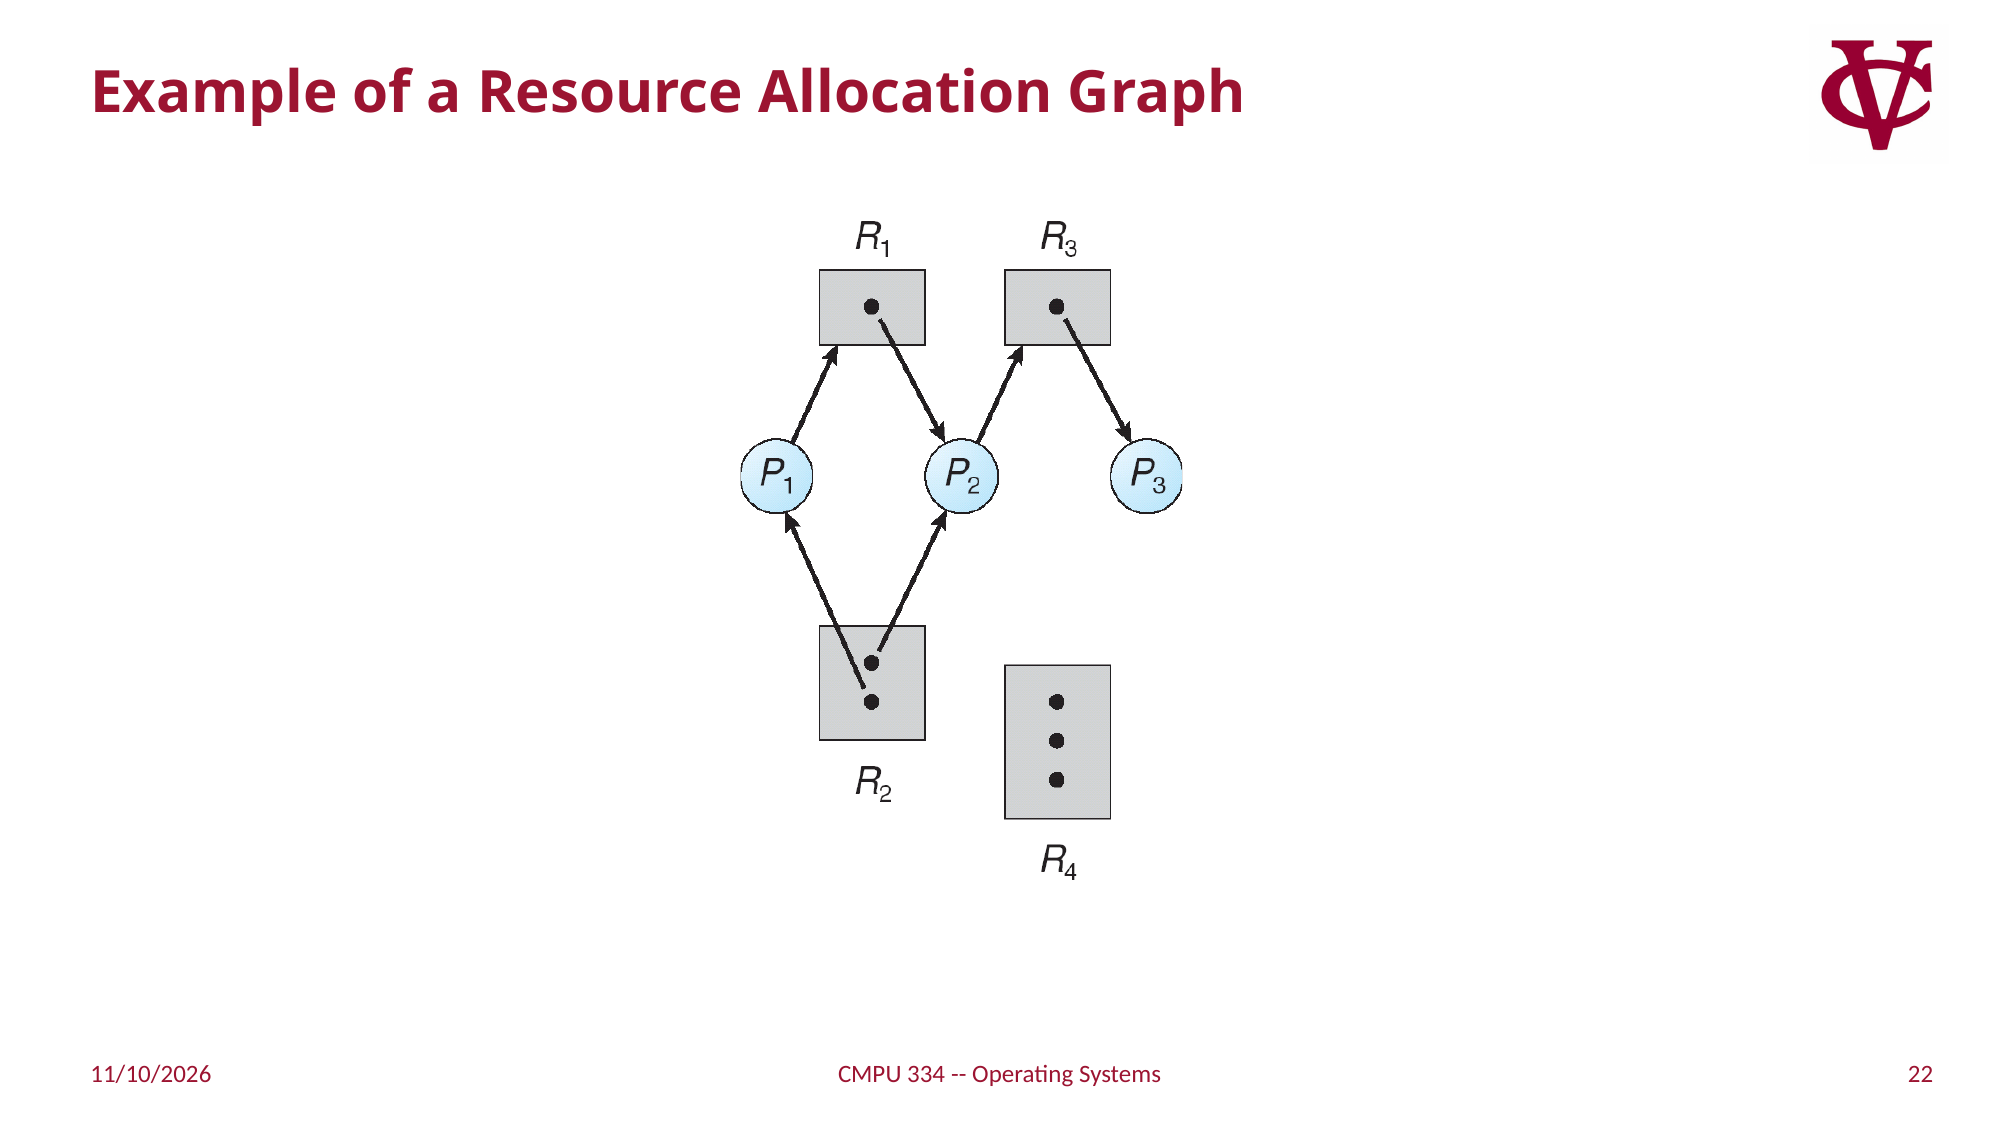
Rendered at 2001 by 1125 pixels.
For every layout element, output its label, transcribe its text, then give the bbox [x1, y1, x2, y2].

picture [1809, 24, 1949, 164]
footer CMPU 334 -- Operating Systems [662, 1042, 1338, 1103]
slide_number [75, 1042, 640, 1103]
picture [740, 215, 1183, 882]
slide_number 22 [1384, 1042, 1949, 1103]
title Example of a Resource Allocation Graph [75, 37, 1793, 151]
